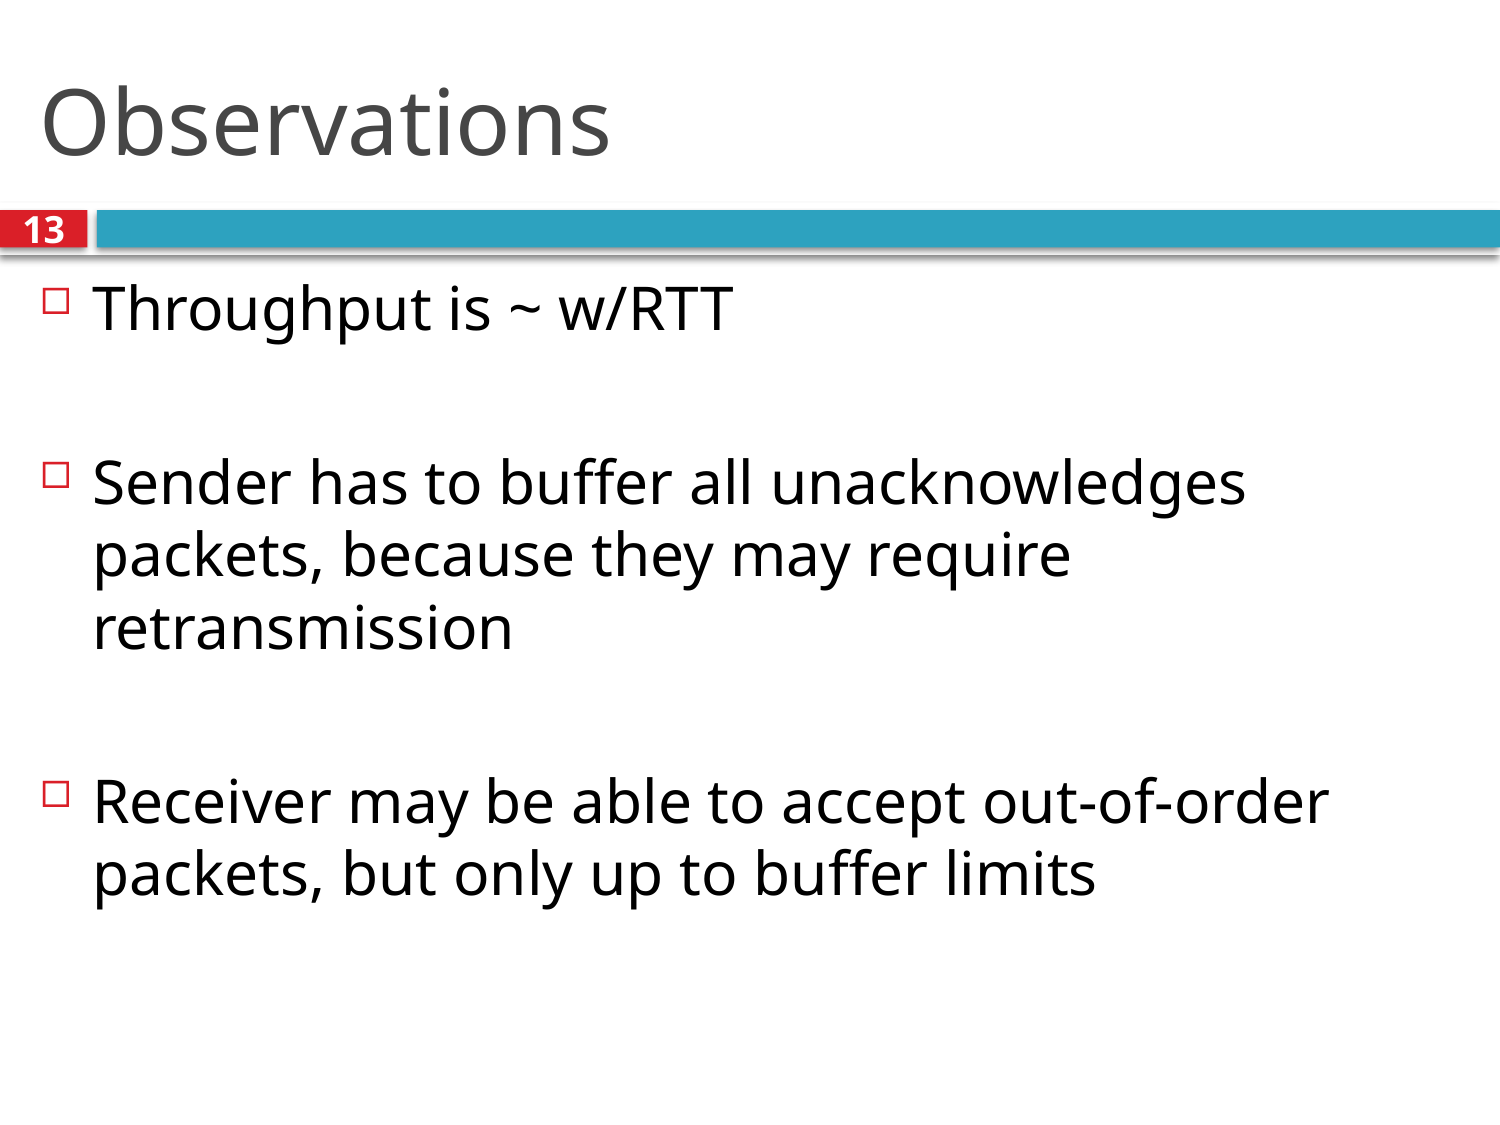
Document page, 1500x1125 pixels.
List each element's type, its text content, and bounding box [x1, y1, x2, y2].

list Throughput is ~ w/RTT Sender has to buffer all unacknowledges packets, because they may require retransmission Receiver may be able to accept out-of-order packets, but only up to buffer limits [24, 262, 1475, 1100]
title Observations [24, 37, 1475, 200]
slide_number 13 [0, 206, 88, 257]
